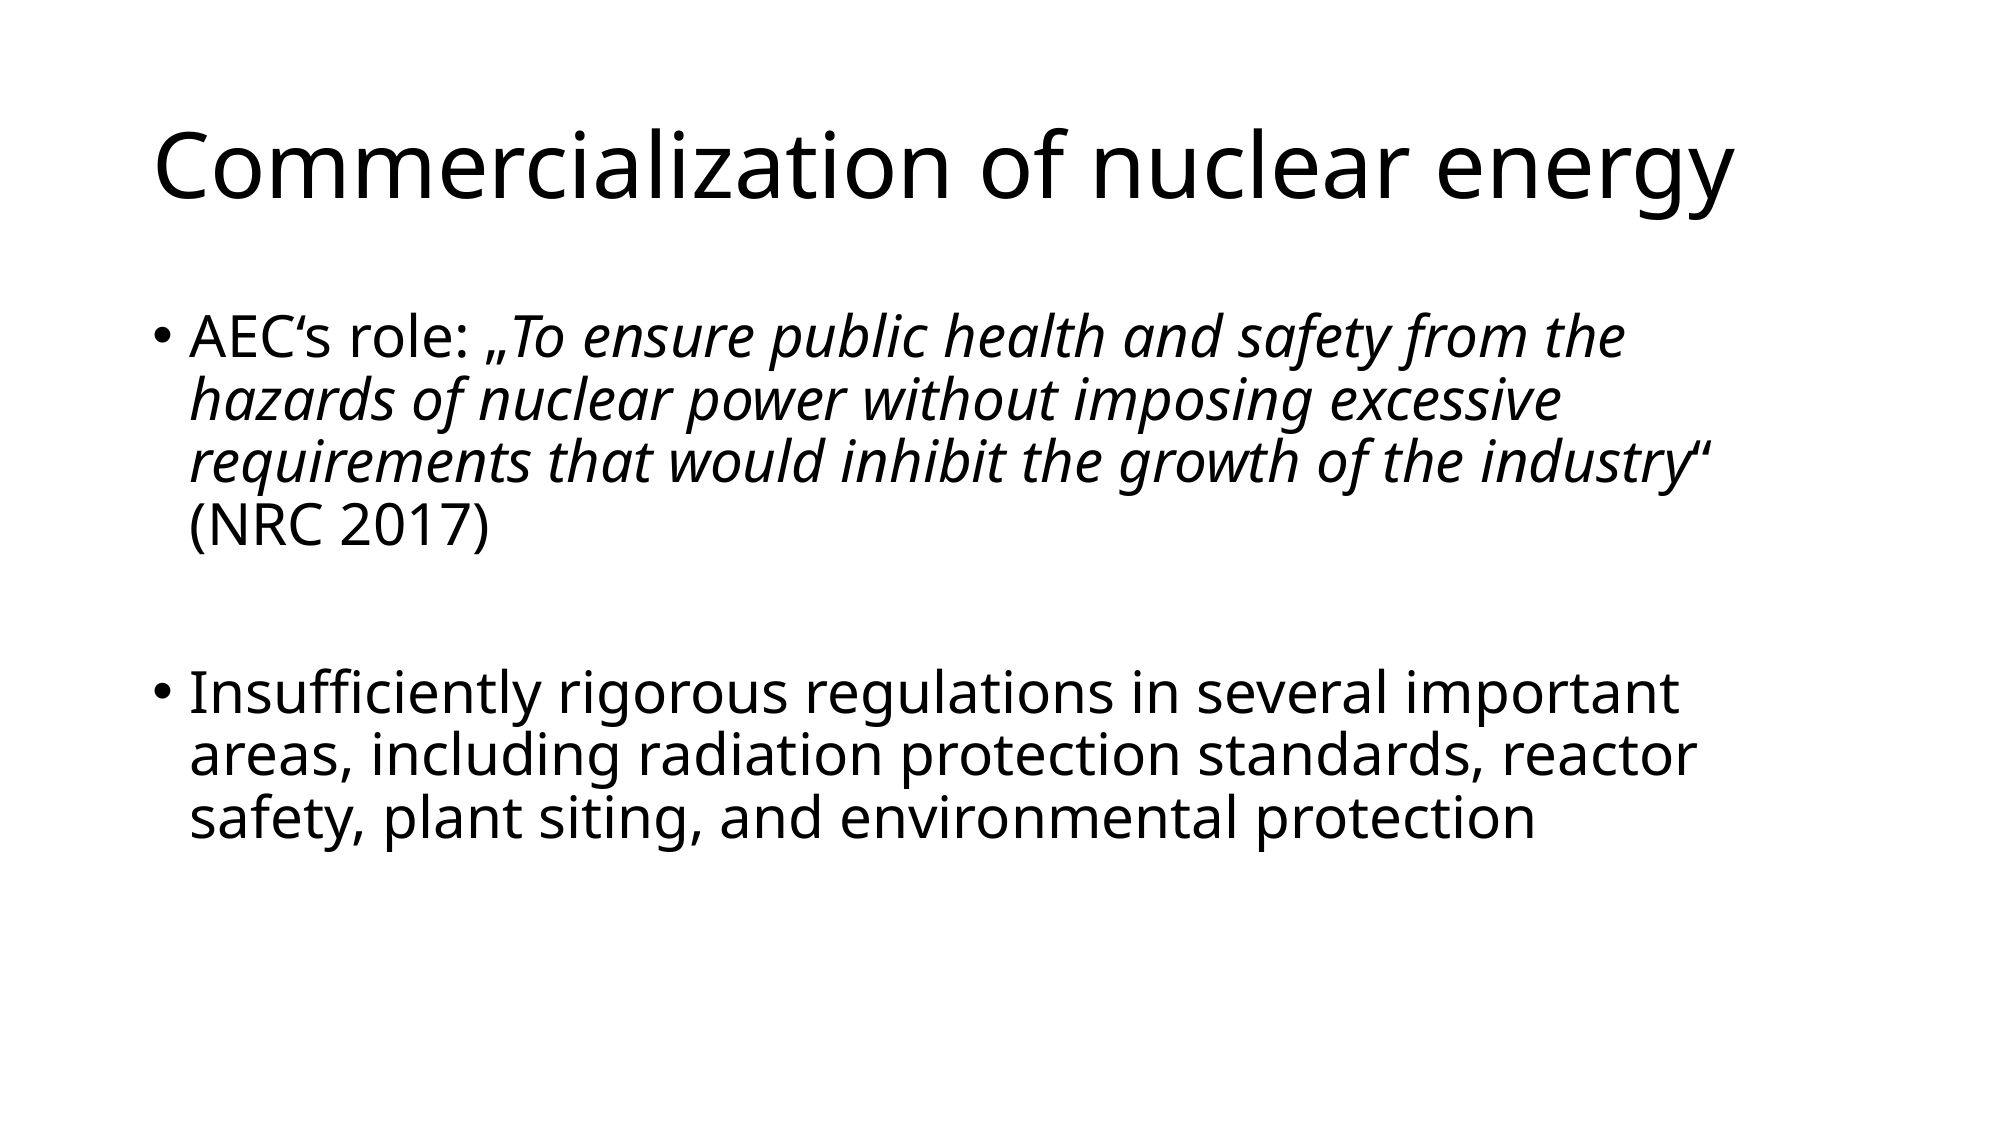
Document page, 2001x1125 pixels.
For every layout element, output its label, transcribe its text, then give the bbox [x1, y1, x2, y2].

list AEC‘s role: „To ensure public health and safety from the hazards of nuclear power without imposing excessive requirements that would inhibit the growth of the industry“ (NRC 2017) Insufficiently rigorous regulations in several important areas, including radiation protection standards, reactor safety, plant siting, and environmental protection [137, 299, 1863, 1014]
title Commercialization of nuclear energy [137, 59, 1863, 278]
